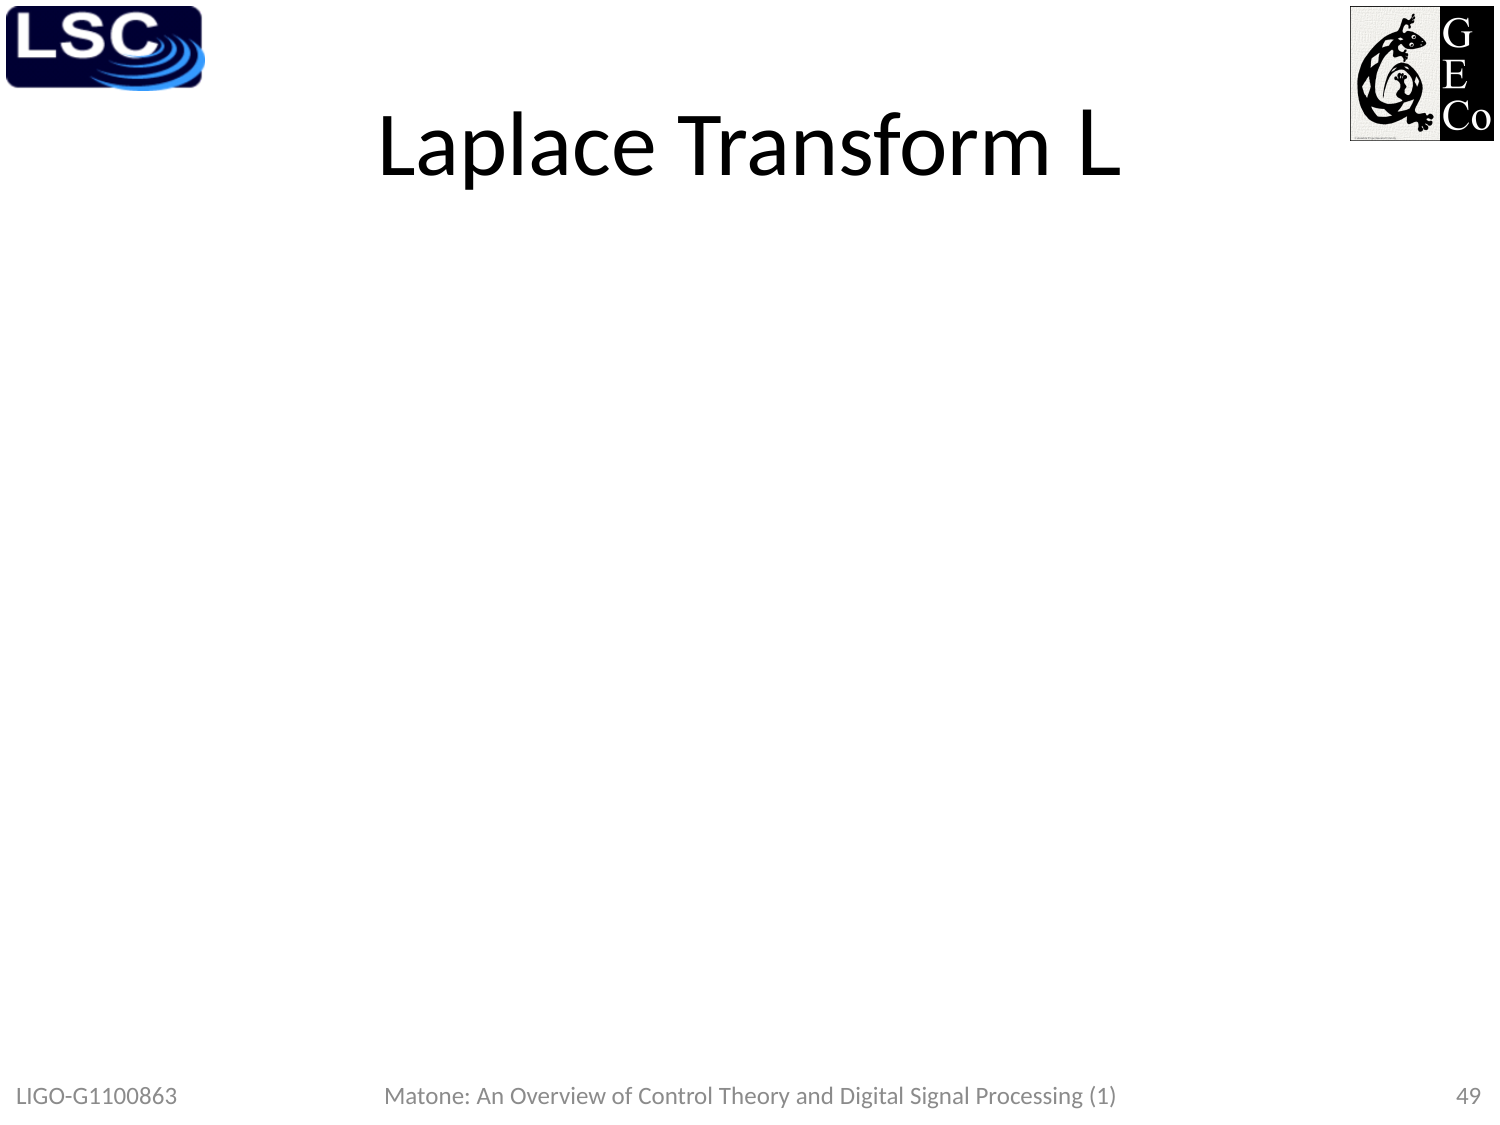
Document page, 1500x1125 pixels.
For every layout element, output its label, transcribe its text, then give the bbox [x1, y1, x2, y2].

picture [6, 6, 205, 91]
footer Matone: An Overview of Control Theory and Digital Signal Processing (1) [352, 1065, 1281, 1125]
title Laplace Transform L [75, 45, 1425, 233]
slide_number LIGO-G1100863 [1, 1065, 352, 1125]
picture [1350, 6, 1494, 141]
slide_number 49 [1281, 1065, 1497, 1125]
